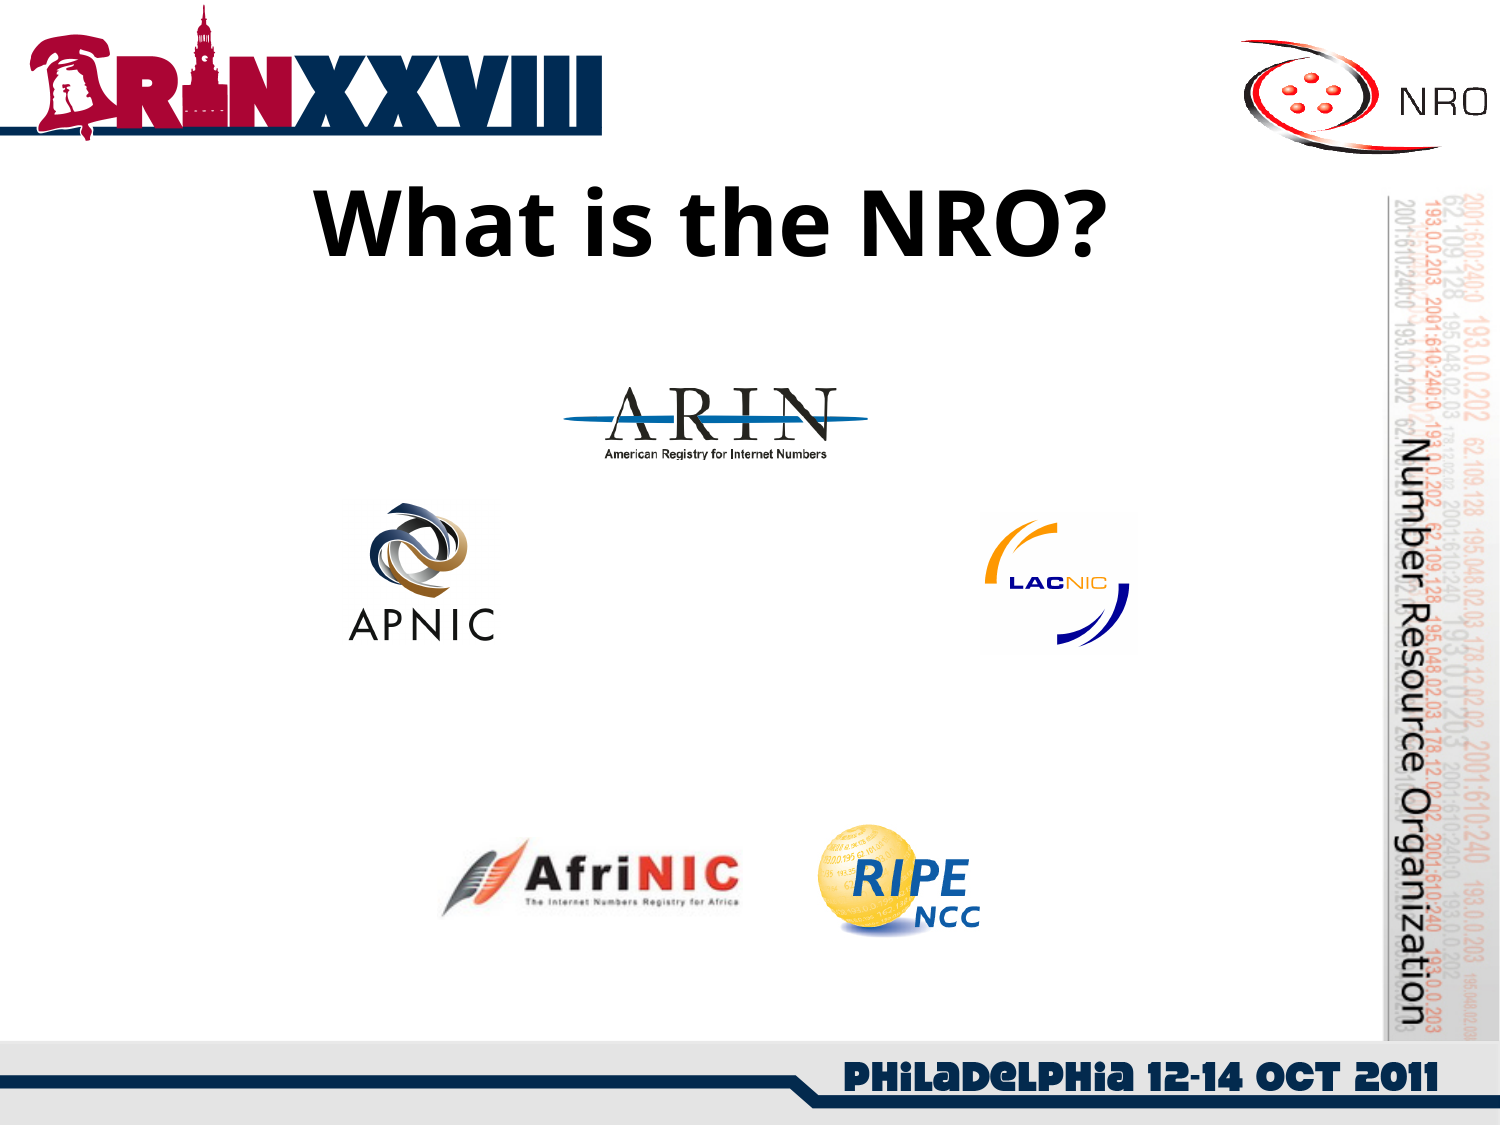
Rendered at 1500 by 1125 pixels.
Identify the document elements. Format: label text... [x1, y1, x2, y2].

title What is the NRO? [40, 139, 1382, 299]
text_box [12, 262, 1375, 1013]
picture [0, 0, 1500, 1125]
